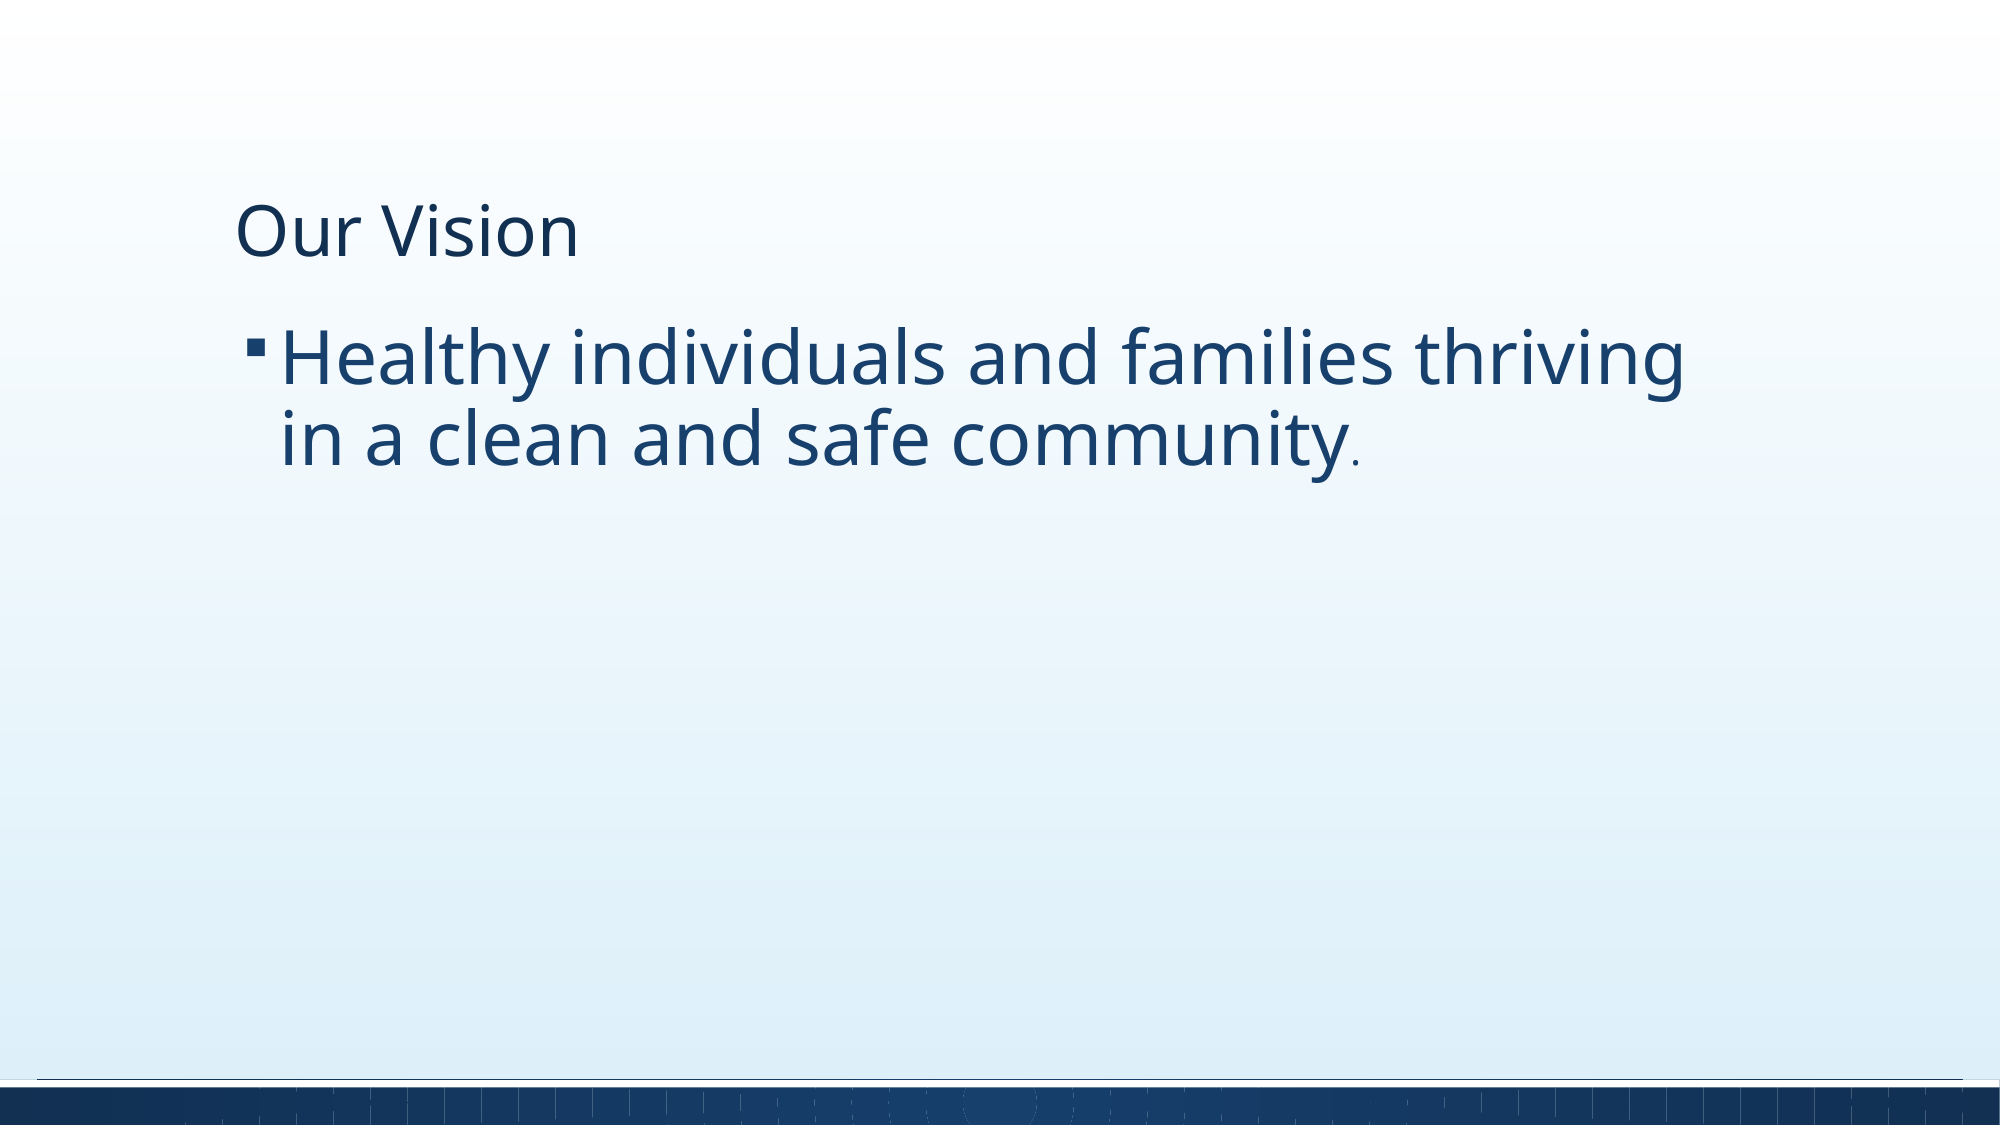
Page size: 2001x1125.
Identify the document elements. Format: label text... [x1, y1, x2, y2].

list Healthy individuals and families thriving in a clean and safe community. [219, 311, 1780, 990]
title Our Vision [219, 76, 1780, 279]
